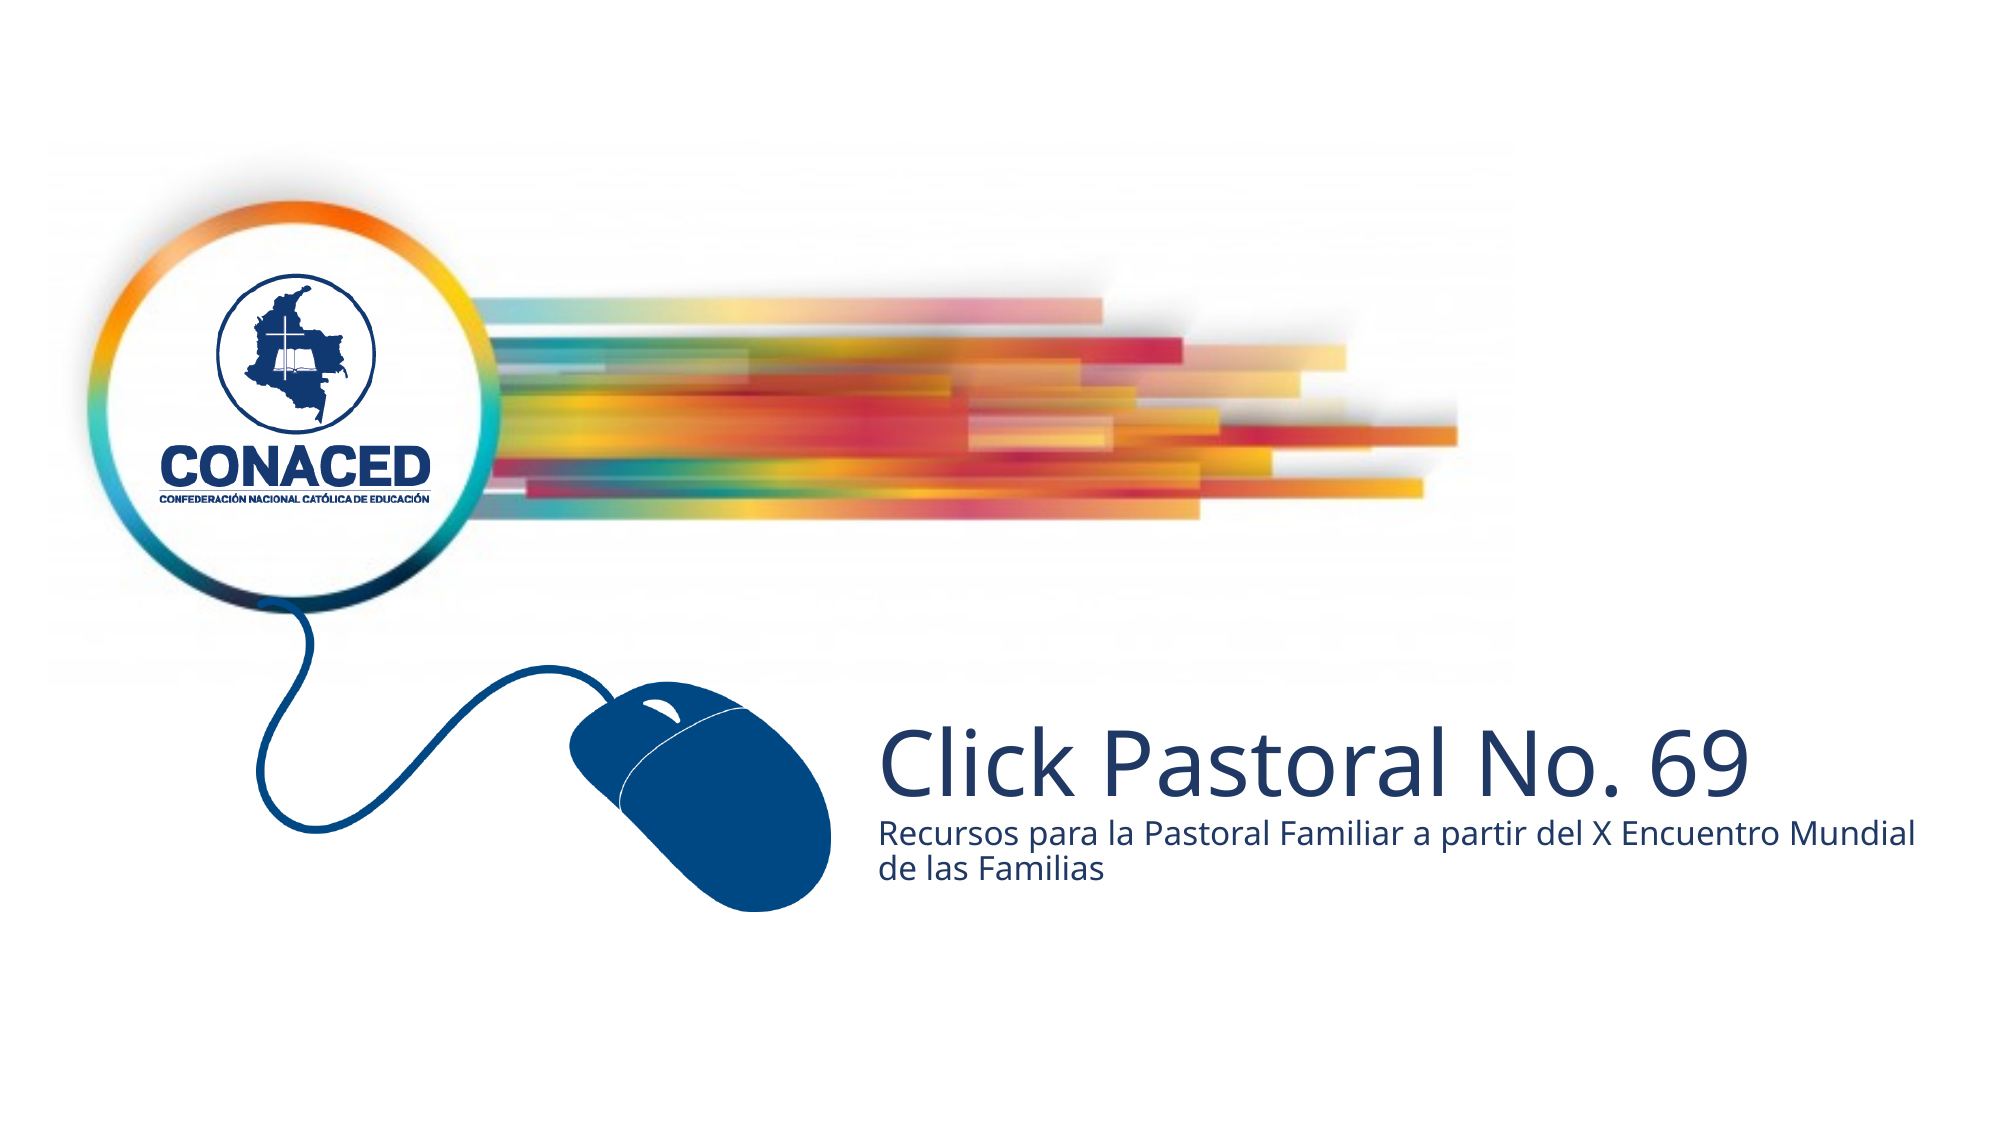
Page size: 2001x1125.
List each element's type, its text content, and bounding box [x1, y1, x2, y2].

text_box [48, 133, 1515, 686]
picture [256, 597, 831, 912]
title Click Pastoral No. 69 Recursos para la Pastoral Familiar a partir del X Encuentro Mundial de las Familias [862, 693, 1970, 912]
